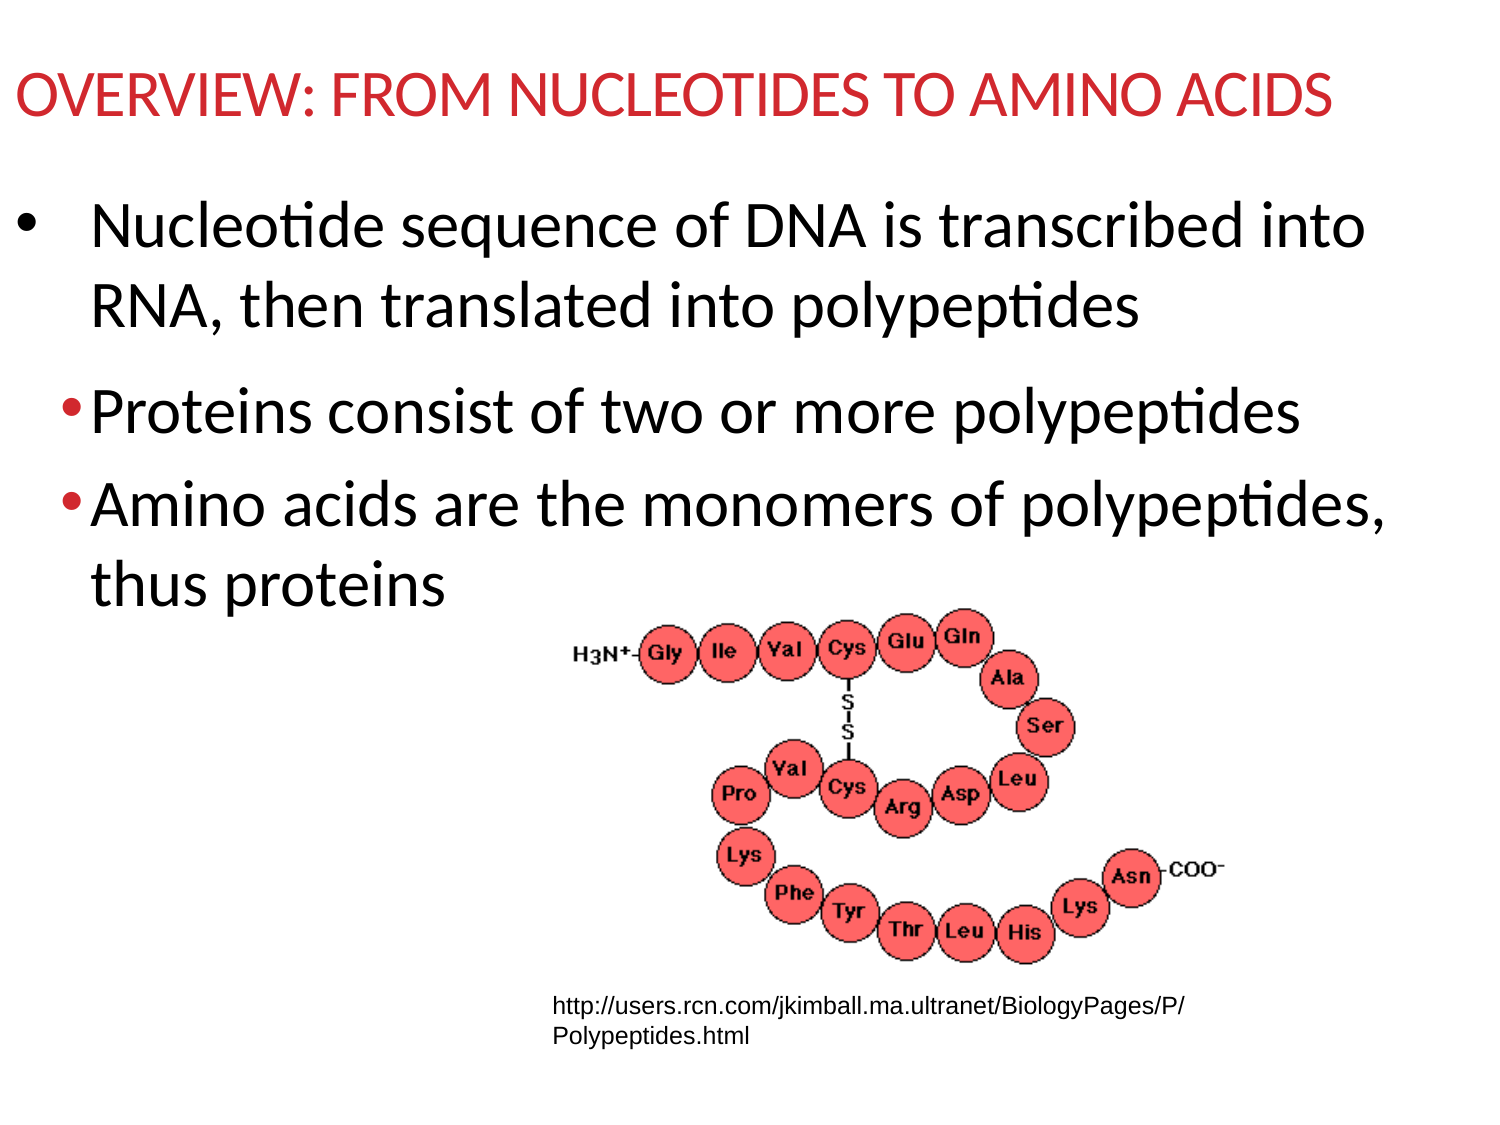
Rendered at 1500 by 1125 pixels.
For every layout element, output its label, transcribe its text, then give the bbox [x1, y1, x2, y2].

title Overview: From Nucleotides to Amino Acids [0, 24, 1500, 138]
text_box http://users.rcn.com/jkimball.ma.ultranet/BiologyPages/P/Polypeptides.html [537, 982, 1388, 1057]
list Nucleotide sequence of DNA is transcribed into RNA, then translated into polypeptides Proteins consist of two or more polypeptides Amino acids are the monomers of polypeptides, thus proteins [0, 173, 1500, 1006]
picture [571, 606, 1234, 968]
